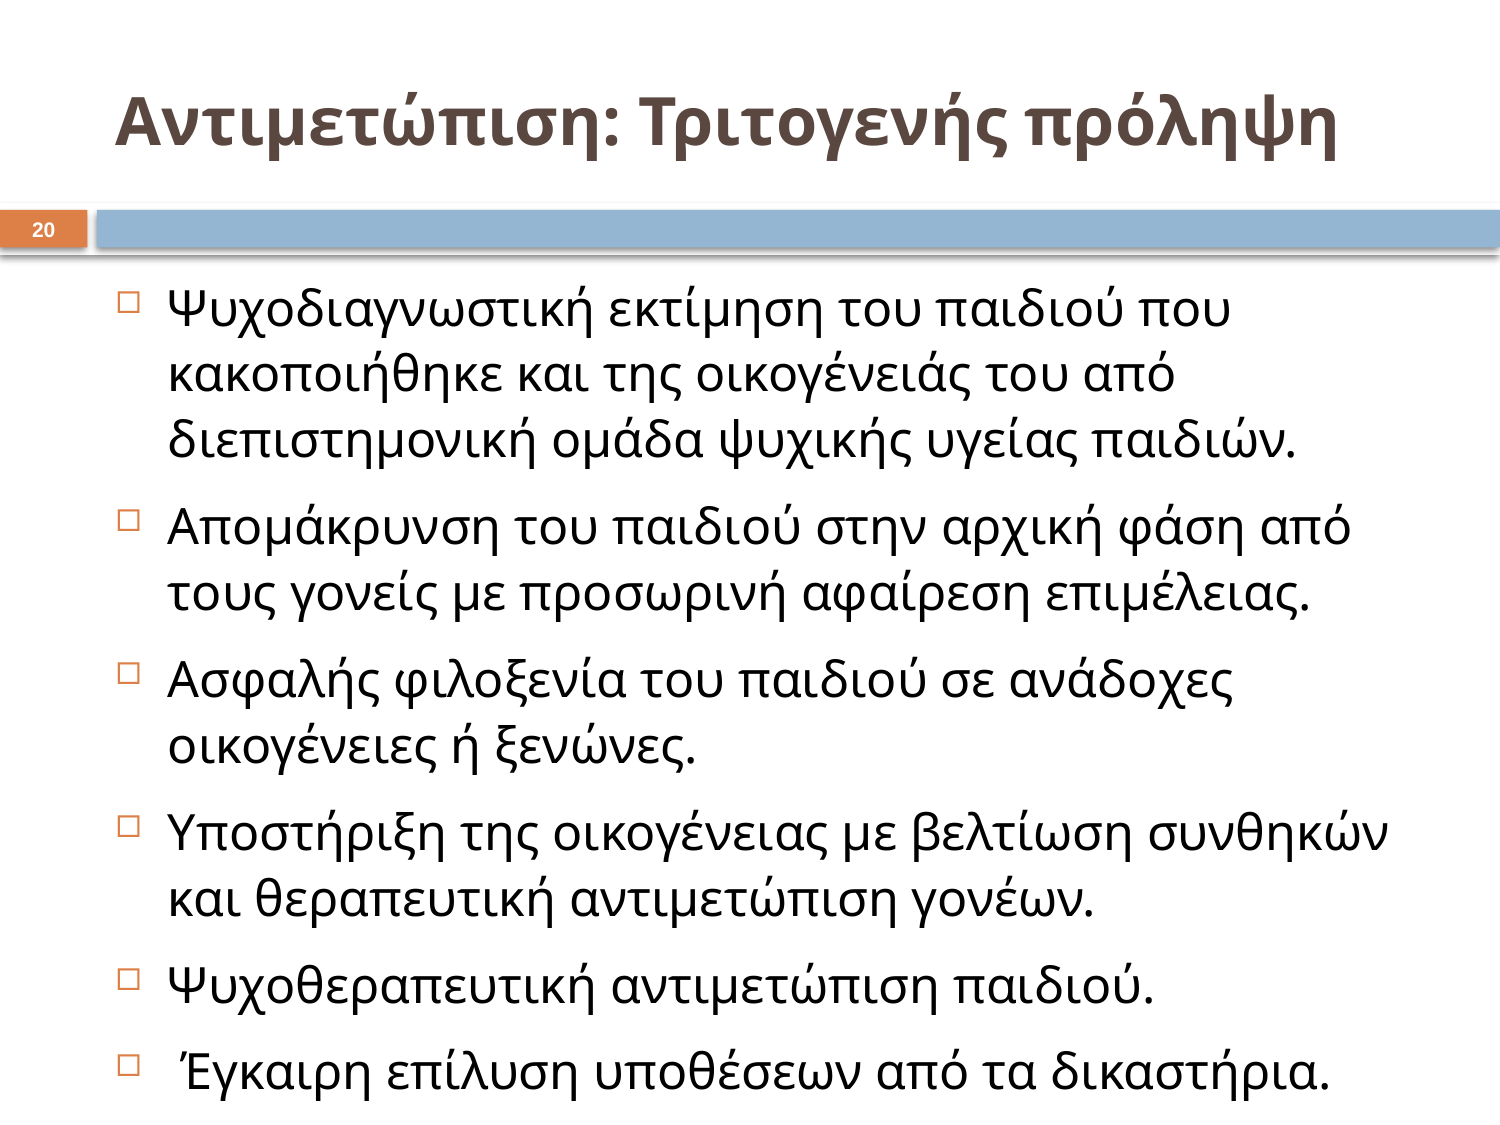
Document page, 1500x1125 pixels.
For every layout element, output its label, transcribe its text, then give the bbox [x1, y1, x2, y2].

title Αντιμετώπιση: Τριτογενής πρόληψη [100, 37, 1438, 200]
slide_number 19 [0, 208, 88, 249]
list Ψυχοδιαγνωστική εκτίμηση του παιδιού που κακοποιήθηκε και της οικογένειάς του από διεπιστημονική ομάδα ψυχικής υγείας παιδιών. Απομάκρυνση του παιδιού στην αρχική φάση από τους γονείς με προσωρινή αφαίρεση επιμέλειας. Ασφαλής φιλοξενία του παιδιού σε ανάδοχες οικογένειες ή ξενώνες. Υποστήριξη της οικογένειας με βελτίωση συνθηκών και θεραπευτική αντιμετώπιση γονέων. Ψυχοθεραπευτική αντιμετώπιση παιδιού. Έγκαιρη επίλυση υποθέσεων από τα δικαστήρια. [100, 262, 1438, 1000]
